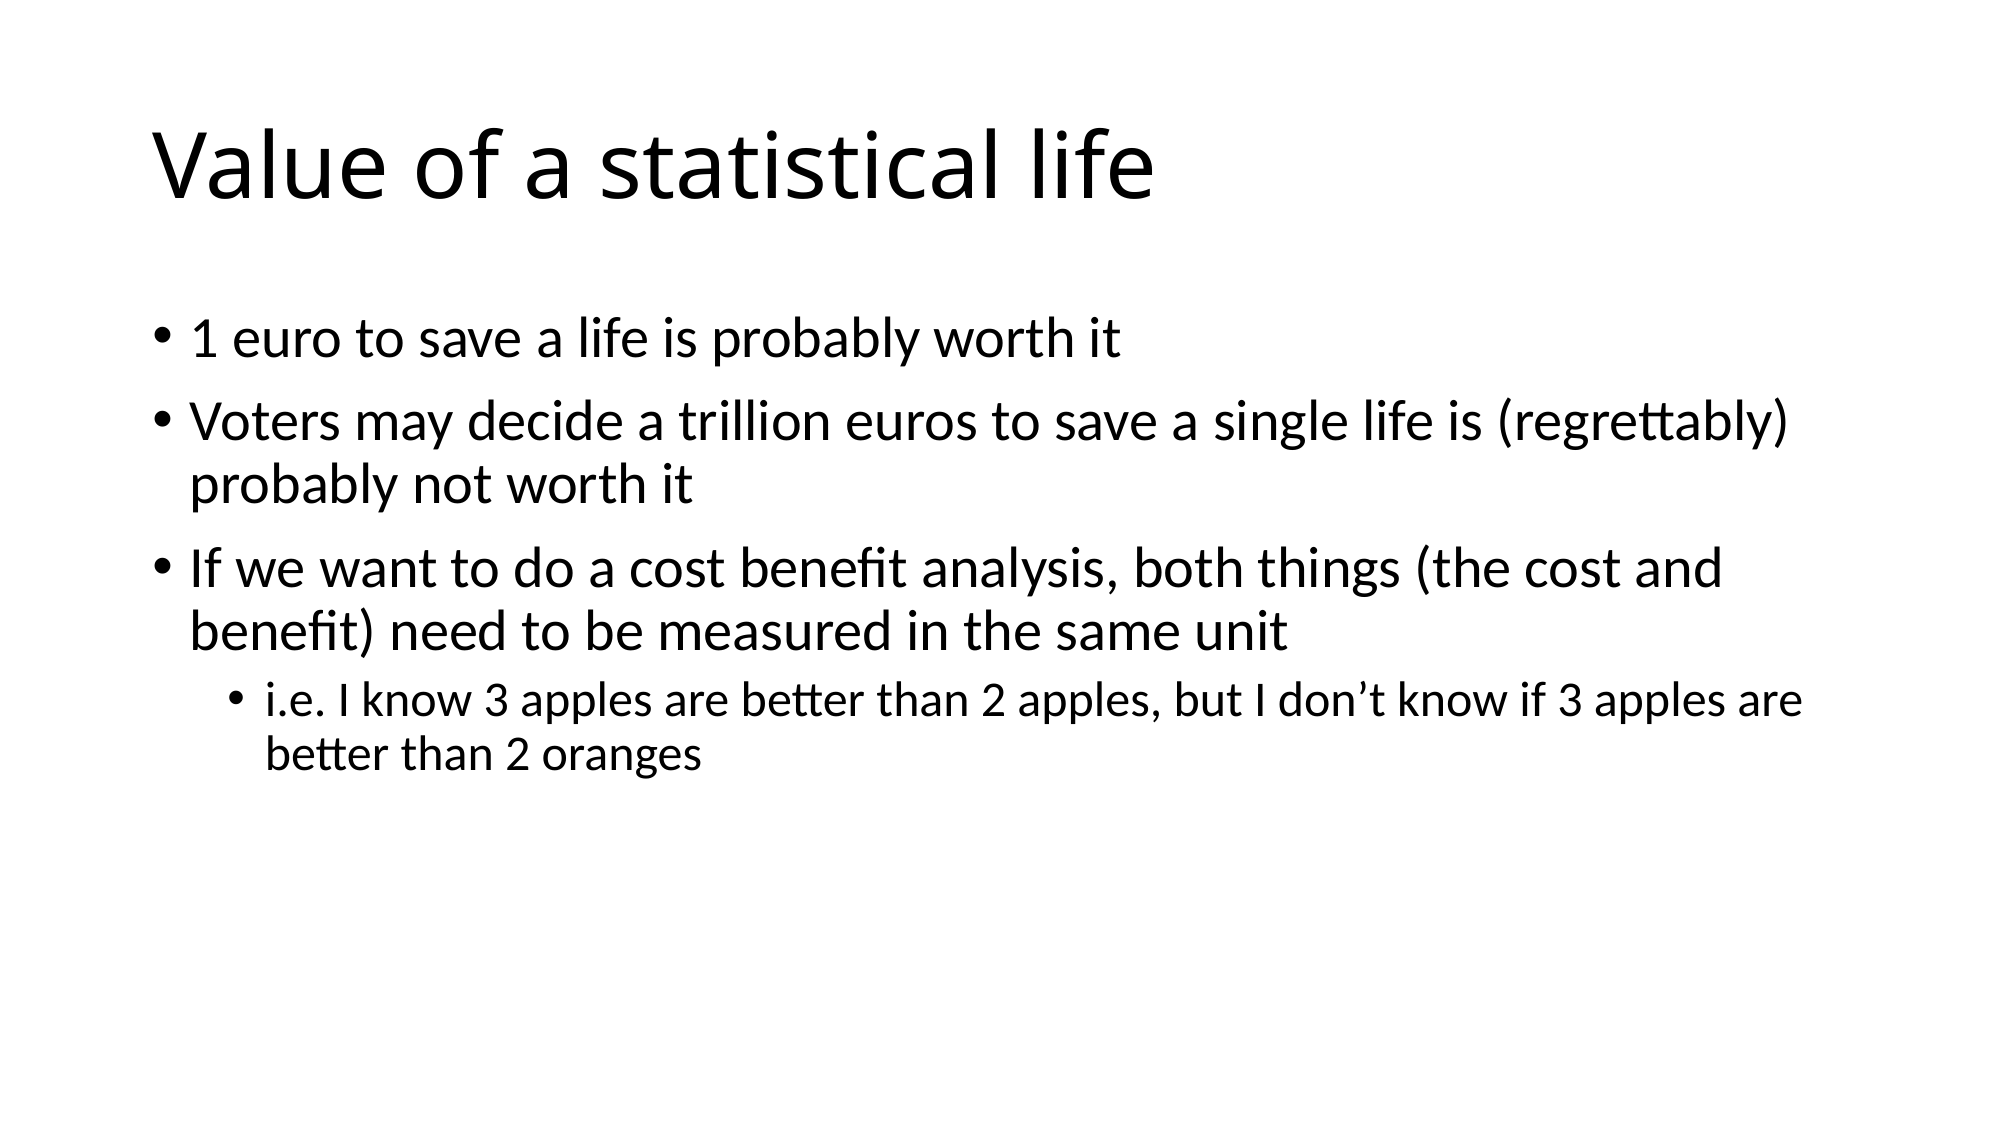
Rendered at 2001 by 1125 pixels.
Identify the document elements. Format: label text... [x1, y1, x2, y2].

list 1 euro to save a life is probably worth it Voters may decide a trillion euros to save a single life is (regrettably) probably not worth it If we want to do a cost benefit analysis, both things (the cost and benefit) need to be measured in the same unit i.e. I know 3 apples are better than 2 apples, but I don’t know if 3 apples are better than 2 oranges [137, 299, 1863, 1014]
title Value of a statistical life [137, 59, 1863, 278]
